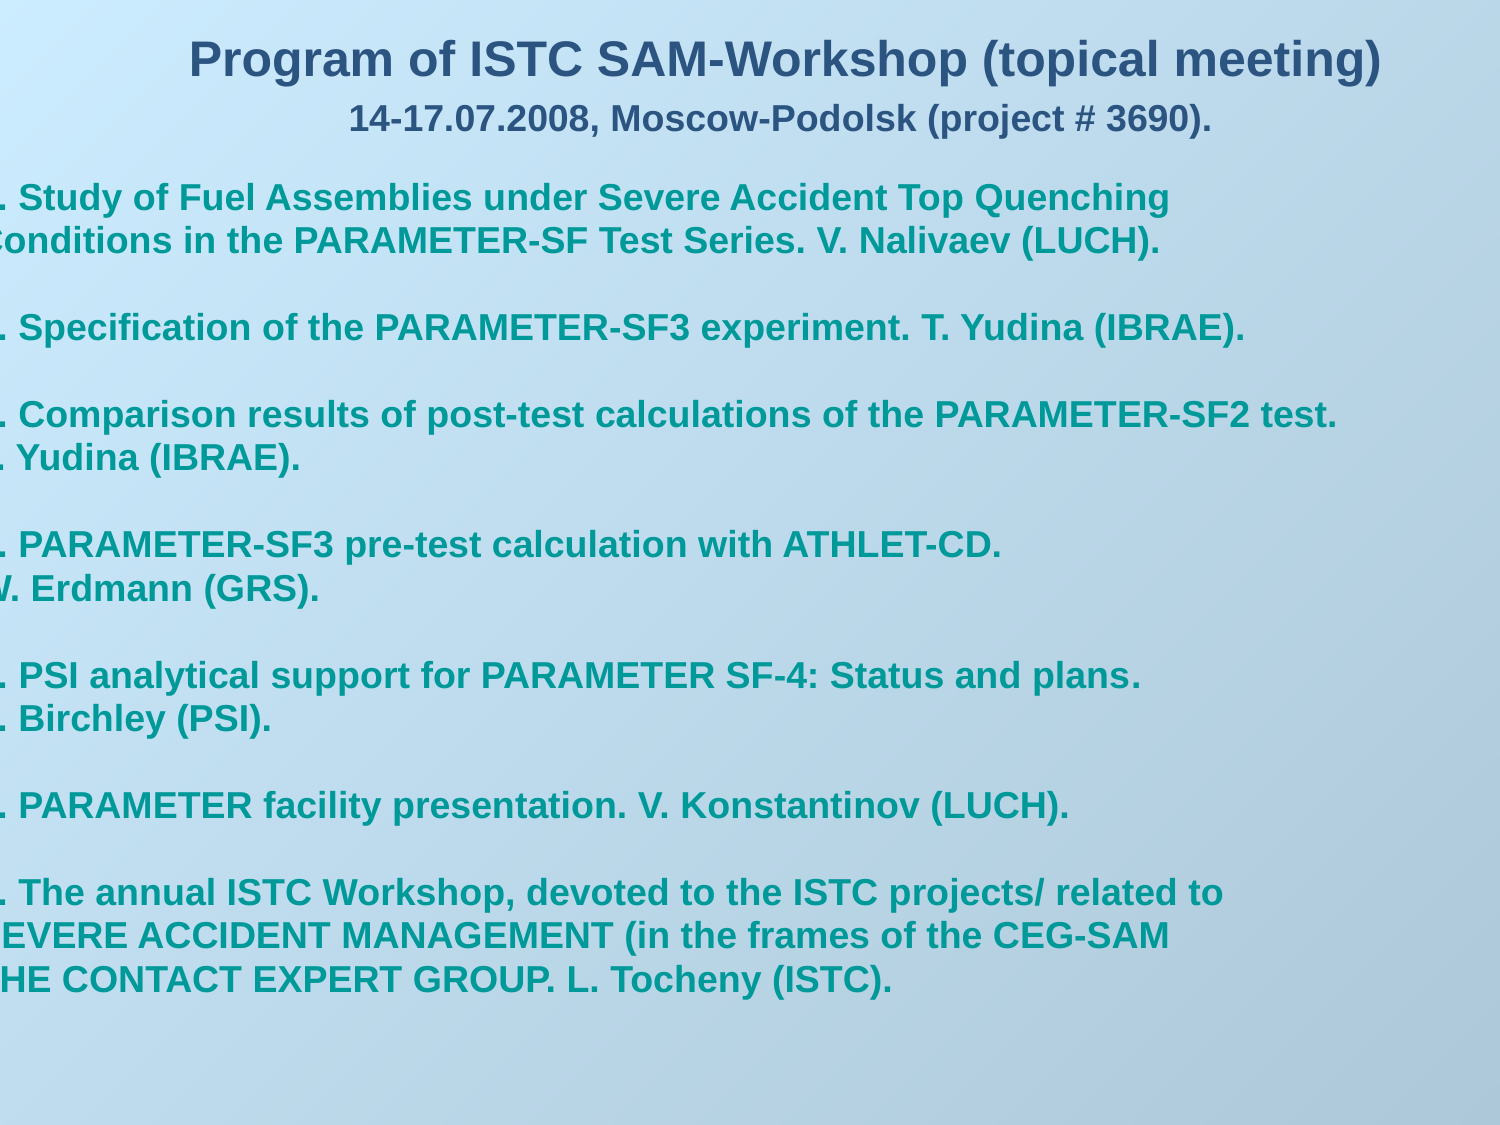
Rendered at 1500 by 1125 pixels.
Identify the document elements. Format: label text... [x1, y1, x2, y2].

text_box 1. Study of Fuel Assemblies under Severe Accident Top Quenching Conditions in the PARAMETER-SF Test Series. V. Nalivaev (LUCH). 2. Specification of the PARAMETER-SF3 experiment. T. Yudina (IBRAE). 3. Comparison results of post-test calculations of the PARAMETER-SF2 test. T. Yudina (IBRAE). 4. PARAMETER-SF3 pre-test calculation with ATHLET-CD. W. Erdmann (GRS). 5. PSI analytical support for PARAMETER SF-4: Status and plans. J. Birchley (PSI). 6. PARAMETER facility presentation. V. Konstantinov (LUCH). 7. The annual ISTC Workshop, devoted to the ISTC projects/ related to SEVERE ACCIDENT MANAGEMENT (in the frames of the CEG-SAM THE CONTACT EXPERT GROUP. L. Tocheny (ISTC). [0, 173, 1500, 1008]
text_box Program of ISTC SAM-Workshop (topical meeting) 14-17.07.2008, Moscow-Podolsk (project # 3690). [117, 19, 1454, 147]
